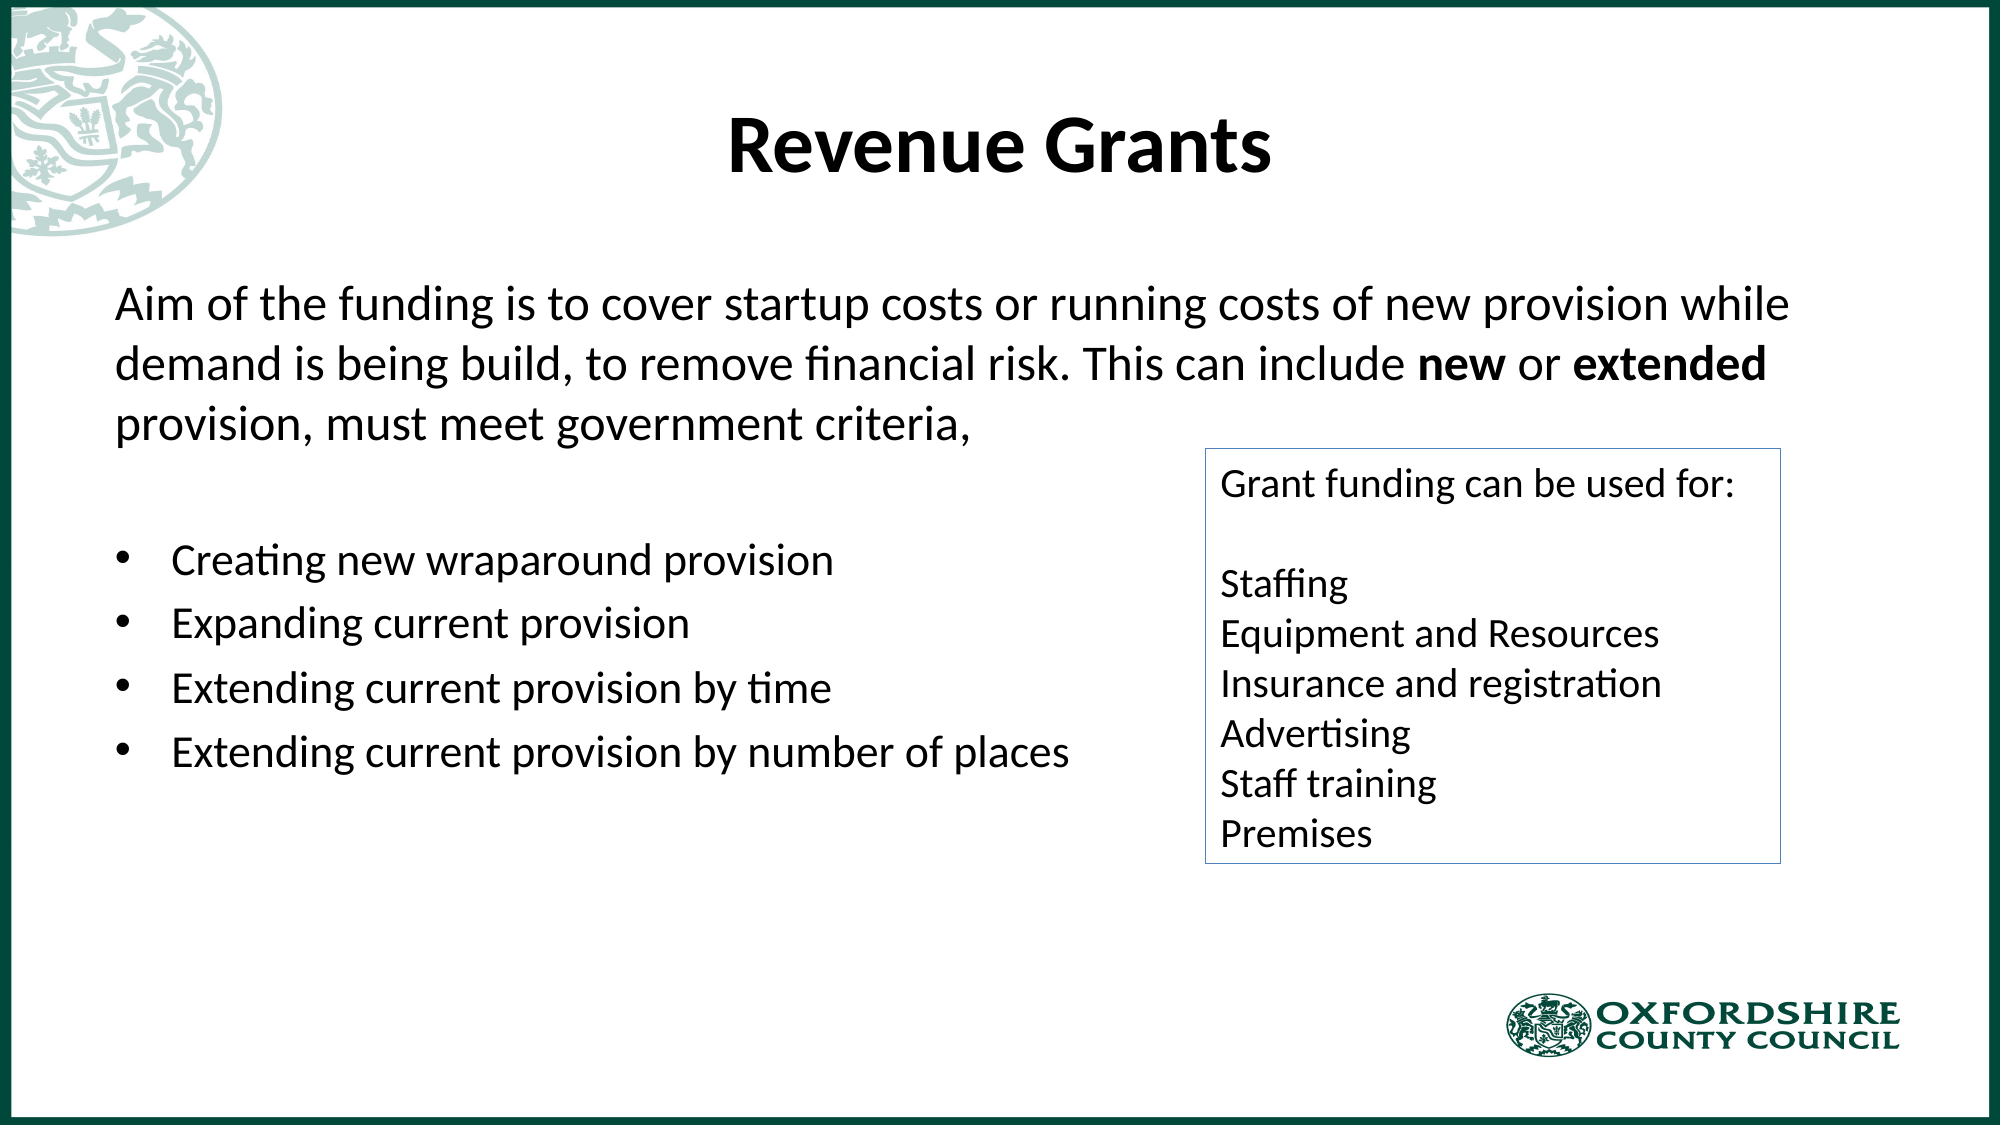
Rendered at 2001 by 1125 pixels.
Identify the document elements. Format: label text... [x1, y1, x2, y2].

list Aim of the funding is to cover startup costs or running costs of new provision while demand is being build, to remove financial risk. This can include new or extended provision, must meet government criteria, Creating new wraparound provision Expanding current provision Extending current provision by time Extending current provision by number of places [99, 262, 1900, 1054]
text_box Grant funding can be used for: Staffing Equipment and Resources Insurance and registration Advertising Staff training Premises [1205, 448, 1781, 864]
picture [0, 0, 2000, 1125]
title Revenue Grants [99, 45, 1900, 233]
